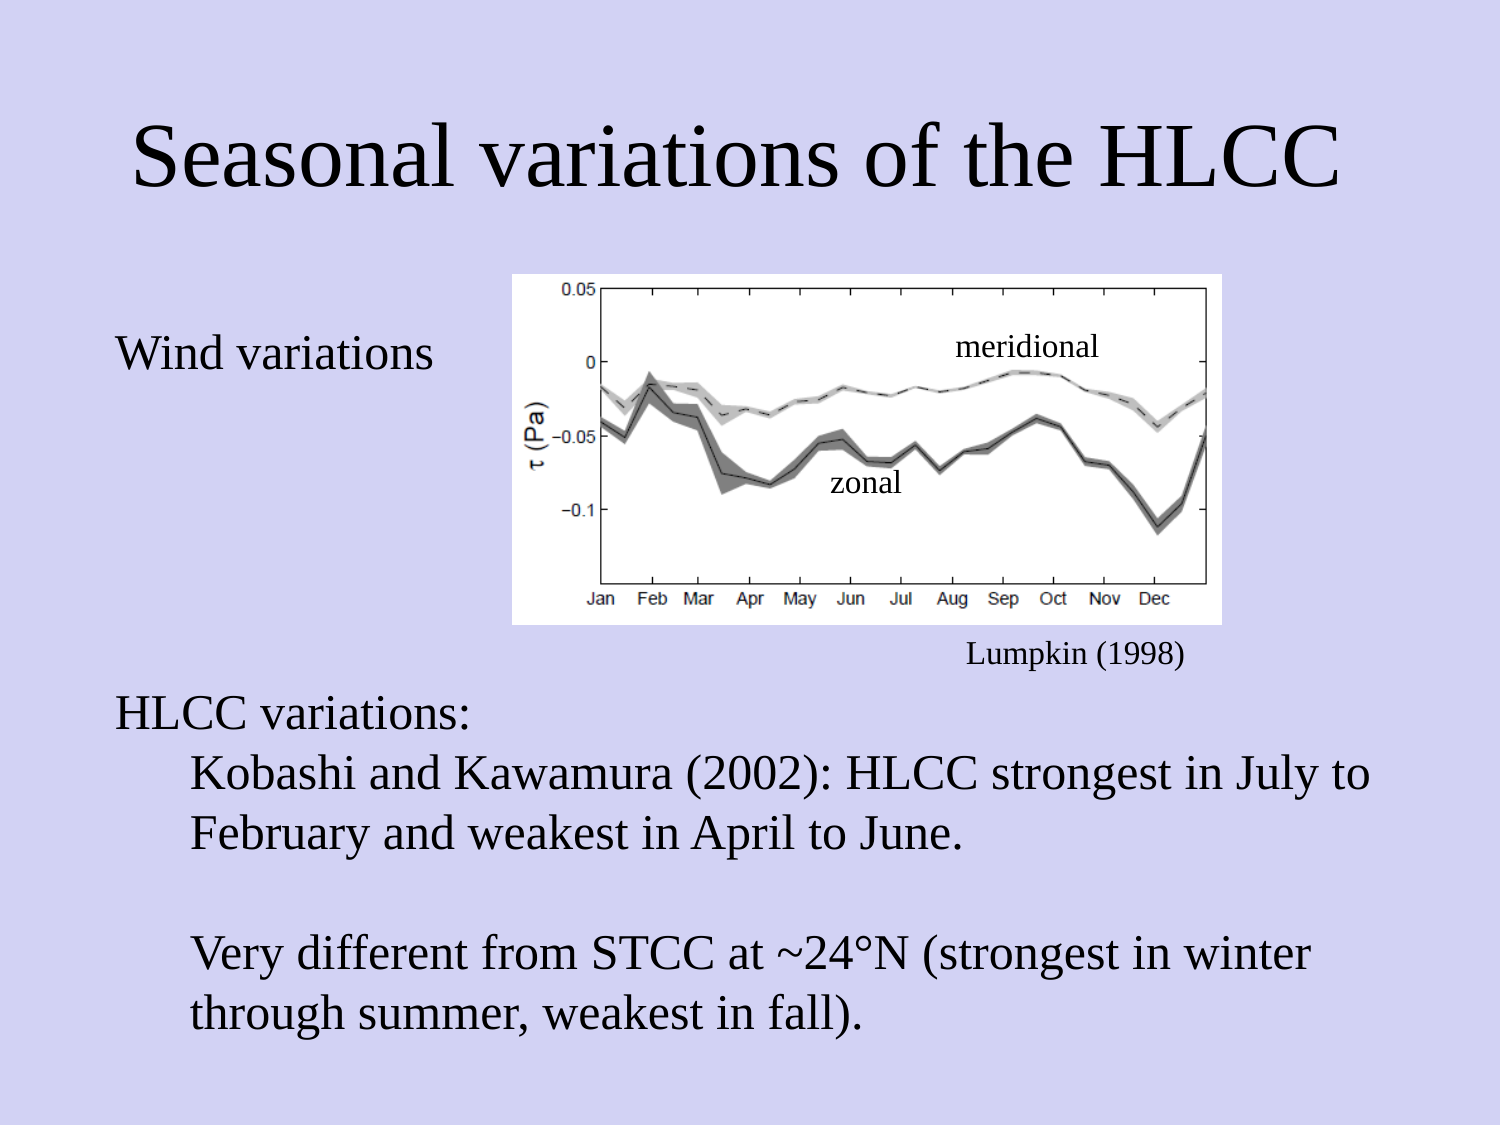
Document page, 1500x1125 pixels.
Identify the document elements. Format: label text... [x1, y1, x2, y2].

text_box Wind variations HLCC variations: Kobashi and Kawamura (2002): HLCC strongest in July to February and weakest in April to June. Very different from STCC at ~24°N (strongest in winter through summer, weakest in fall). [99, 312, 1400, 1048]
text_box Lumpkin (1998) [951, 632, 1223, 679]
picture [512, 274, 1222, 626]
title Seasonal variations of the HLCC [99, 75, 1375, 225]
